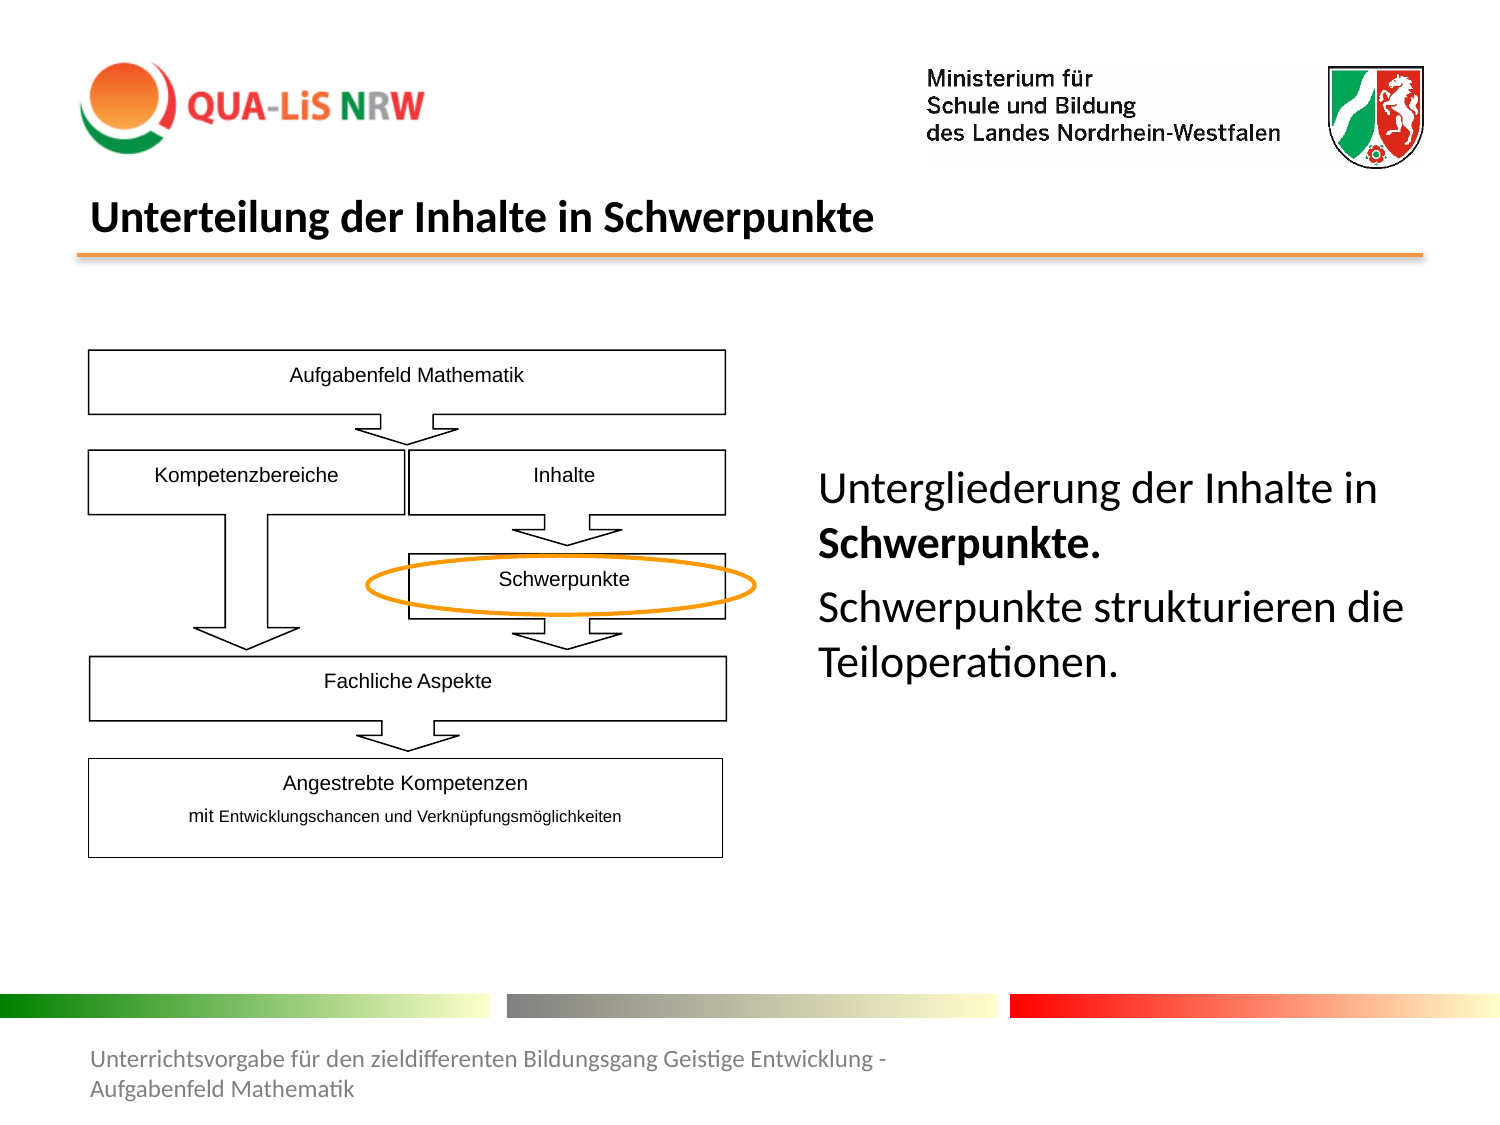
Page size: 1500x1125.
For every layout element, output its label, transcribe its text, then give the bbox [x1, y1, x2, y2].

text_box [88, 349, 727, 859]
list Untergliederung der Inhalte in Schwerpunkte. Schwerpunkte strukturieren die Teiloperationen. [803, 450, 1441, 799]
text_box [731, 568, 757, 602]
title Unterteilung der Inhalte in Schwerpunkte [75, 184, 1425, 244]
slide_number Unterrichtsvorgabe für den zieldifferenten Bildungsgang Geistige Entwicklung - Aufgabenfeld Mathematik [75, 1042, 928, 1103]
picture [927, 66, 1424, 169]
picture [77, 55, 431, 158]
